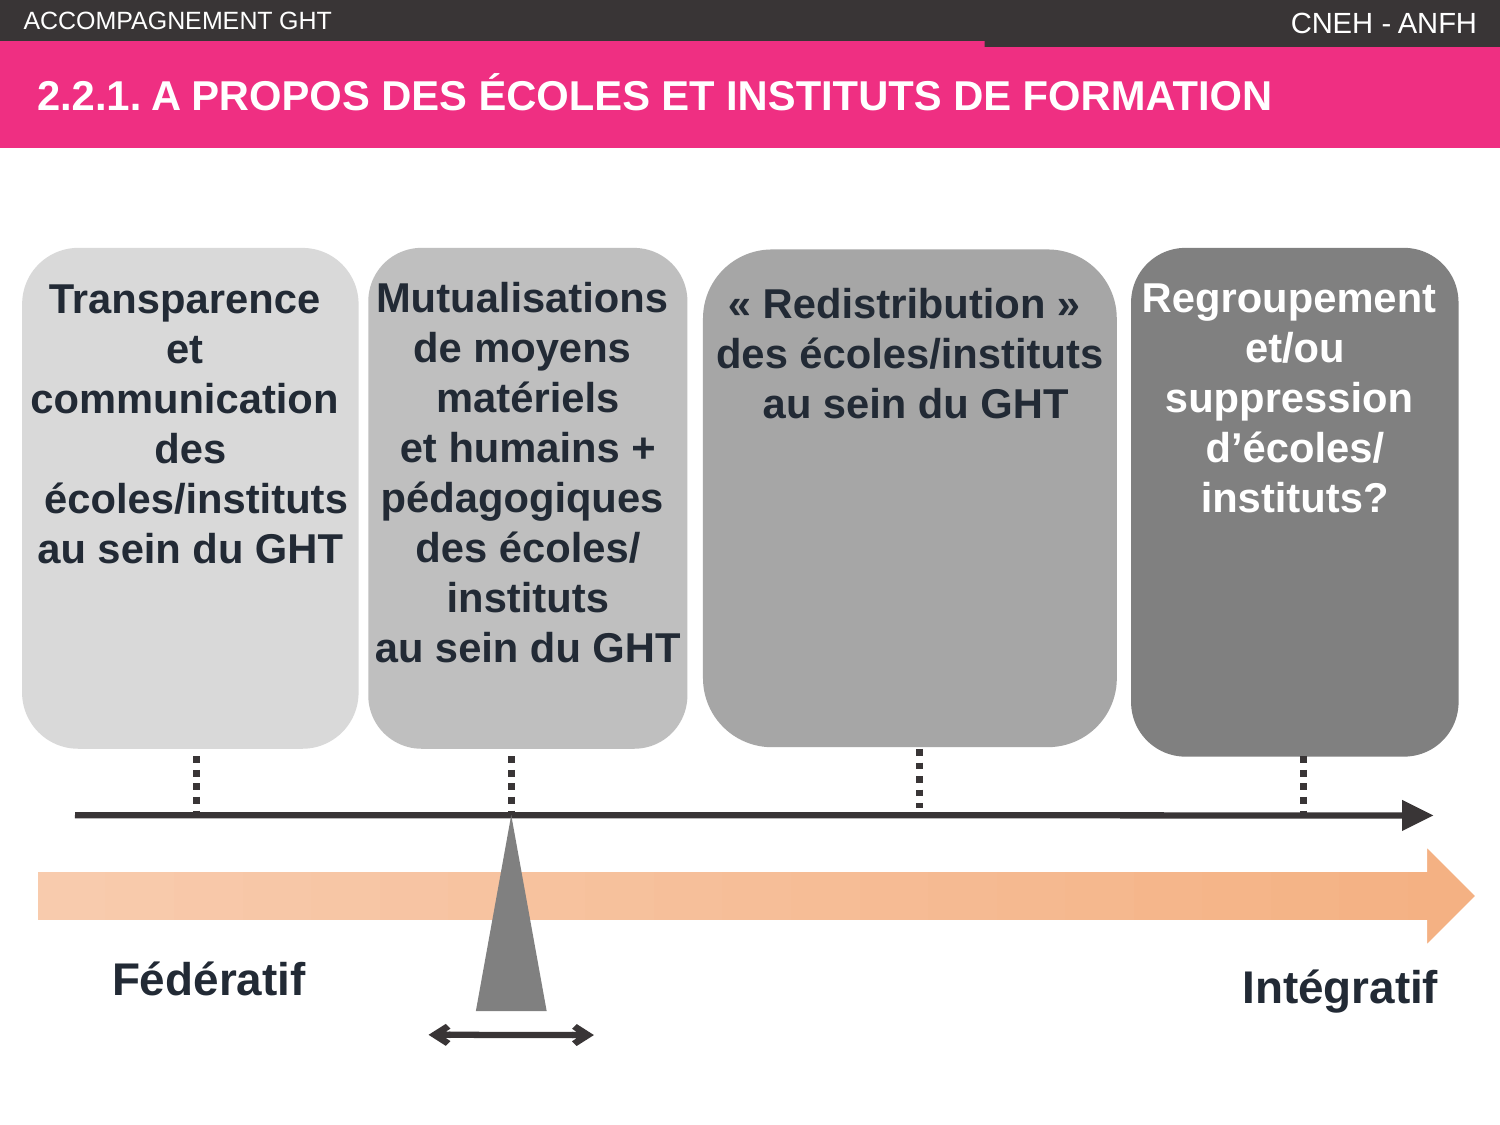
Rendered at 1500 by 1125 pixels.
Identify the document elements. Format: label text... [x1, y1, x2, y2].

text_box [35, 869, 501, 923]
text_box [522, 843, 1479, 946]
text_box Mutualisations de moyens matériels et humains + pédagogiques des écoles/ instituts au sein du GHT [368, 247, 688, 749]
text_box Intégratif [1180, 946, 1500, 1033]
text_box [475, 816, 547, 1012]
text_box Fédératif [49, 938, 369, 1025]
title 2.2.1. A propos des écoles et instituts de formation [22, 35, 1389, 160]
text_box Transparence et communication des écoles/instituts au sein du GHT [22, 247, 359, 749]
text_box CNEH - ANFH [984, 0, 1500, 47]
text_box Regroupement et/ou suppression d’écoles/ instituts? [1131, 247, 1459, 757]
text_box « Redistribution » des écoles/instituts au sein du GHT [702, 249, 1117, 748]
